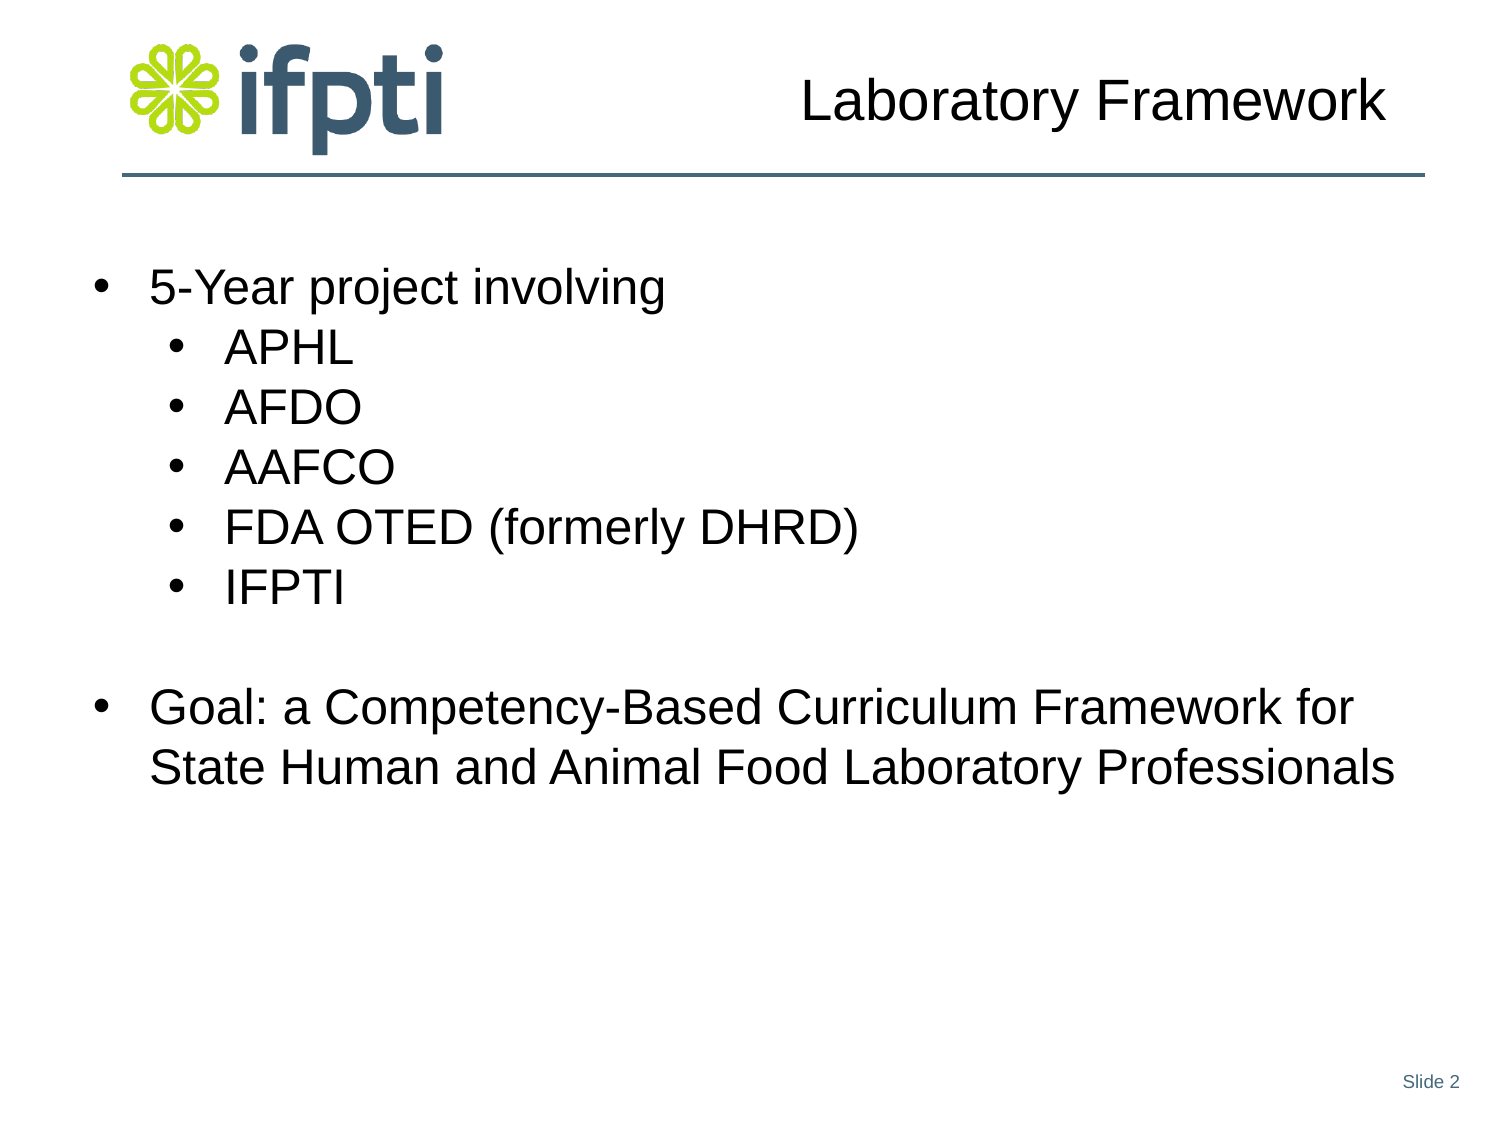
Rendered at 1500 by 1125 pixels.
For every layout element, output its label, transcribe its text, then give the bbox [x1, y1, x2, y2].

picture [122, 36, 450, 163]
title Laboratory Framework [316, 54, 1403, 187]
text_box 5-Year project involving APHL AFDO AAFCO FDA OTED (formerly DHRD) IFPTI Goal: a Competency-Based Curriculum Framework for State Human and Animal Food Laboratory Professionals [78, 187, 1431, 863]
